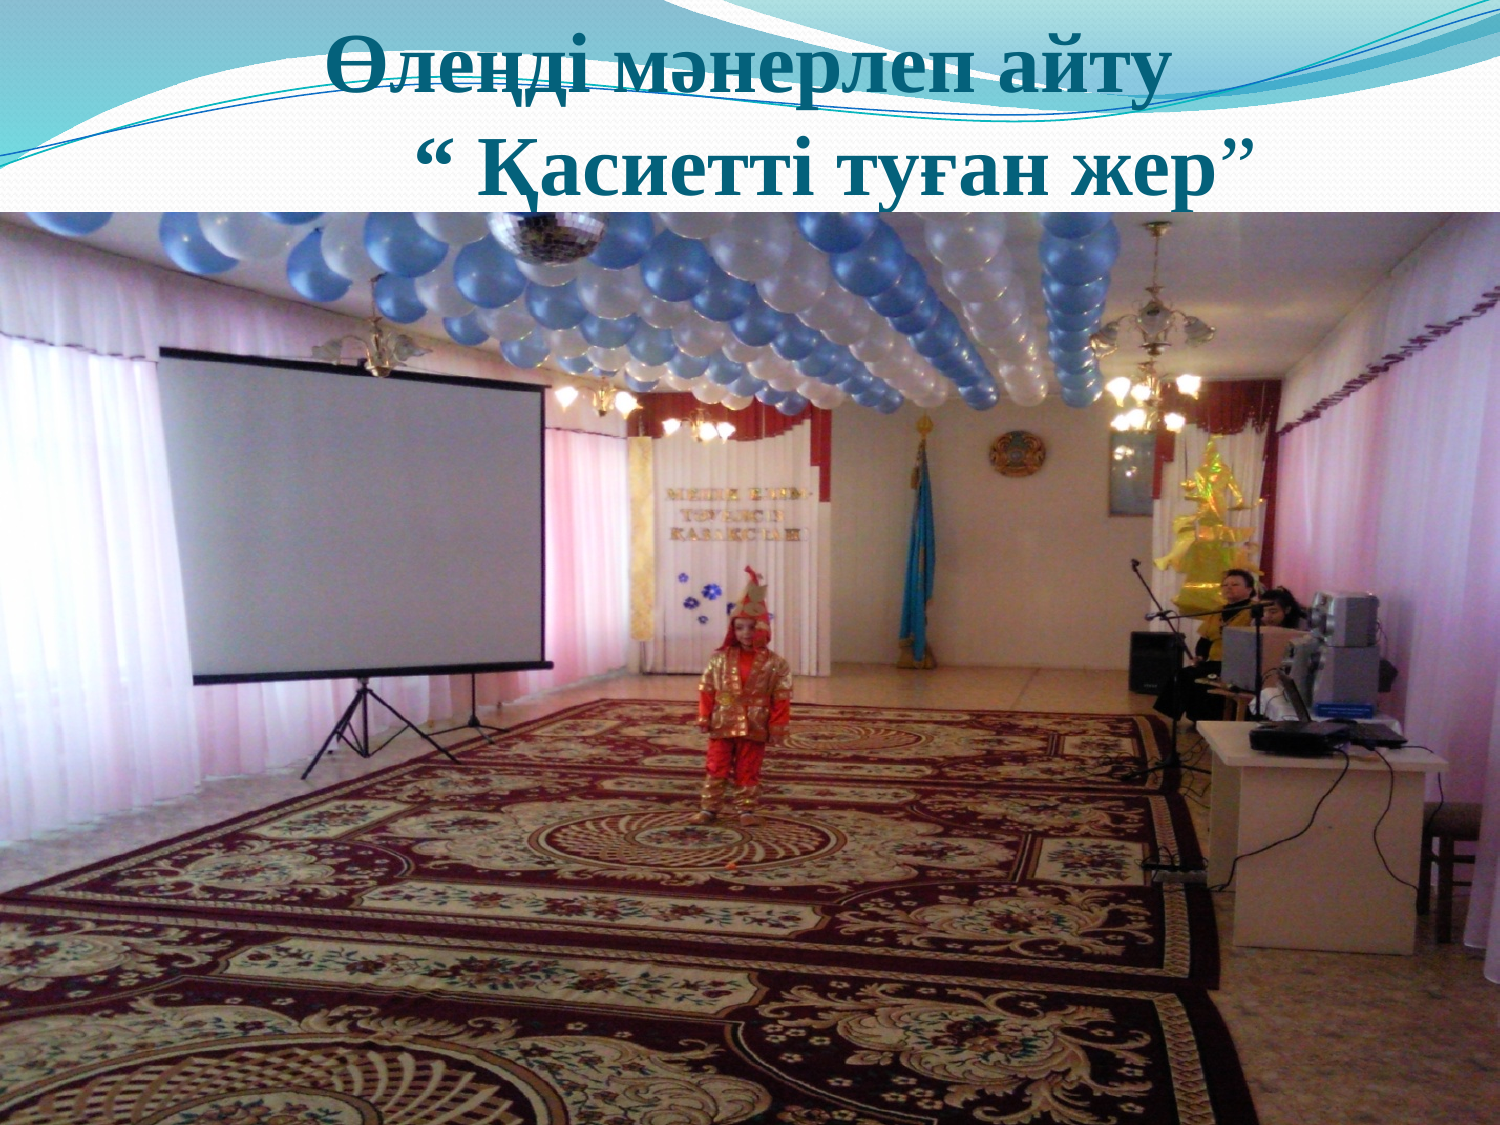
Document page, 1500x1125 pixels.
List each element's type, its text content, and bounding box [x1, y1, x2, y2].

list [0, 212, 1500, 1125]
title Өлеңді мәнерлеп айту “ Қасиетті туған жер” [75, 0, 1425, 212]
